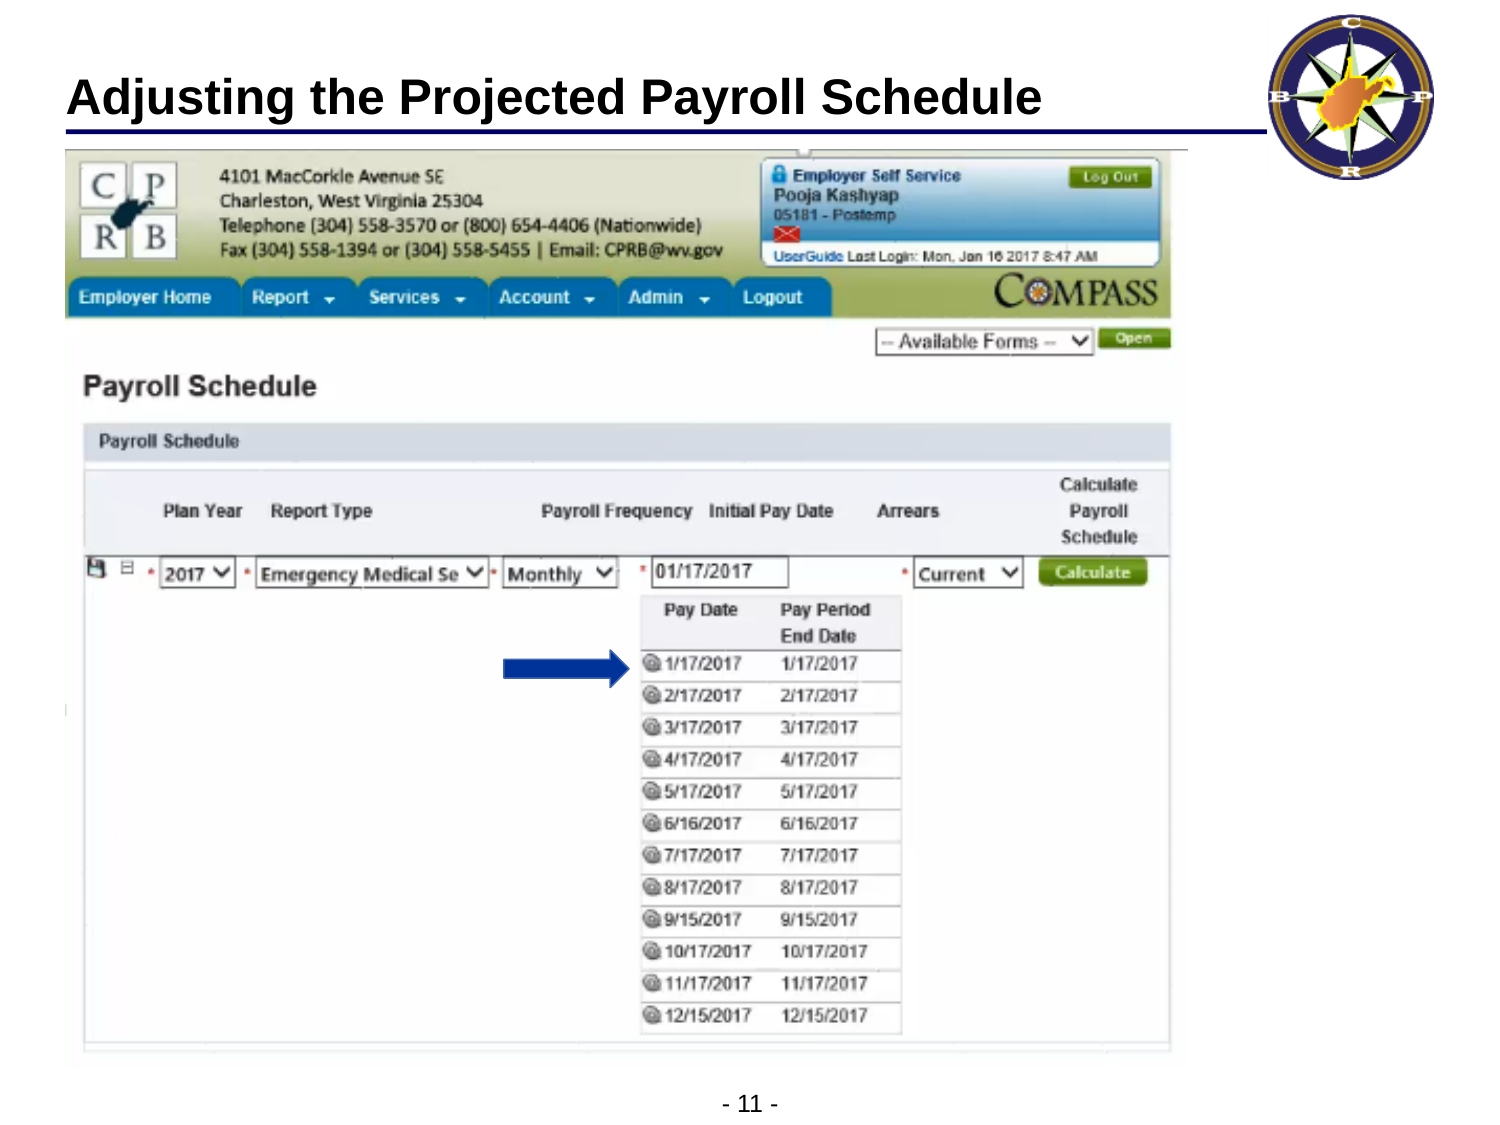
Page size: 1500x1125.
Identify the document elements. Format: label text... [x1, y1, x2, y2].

picture [65, 149, 1188, 1067]
picture [1267, 126, 1434, 180]
picture [1267, 14, 1434, 64]
title Adjusting the Projected Payroll Schedule [65, 64, 1434, 126]
